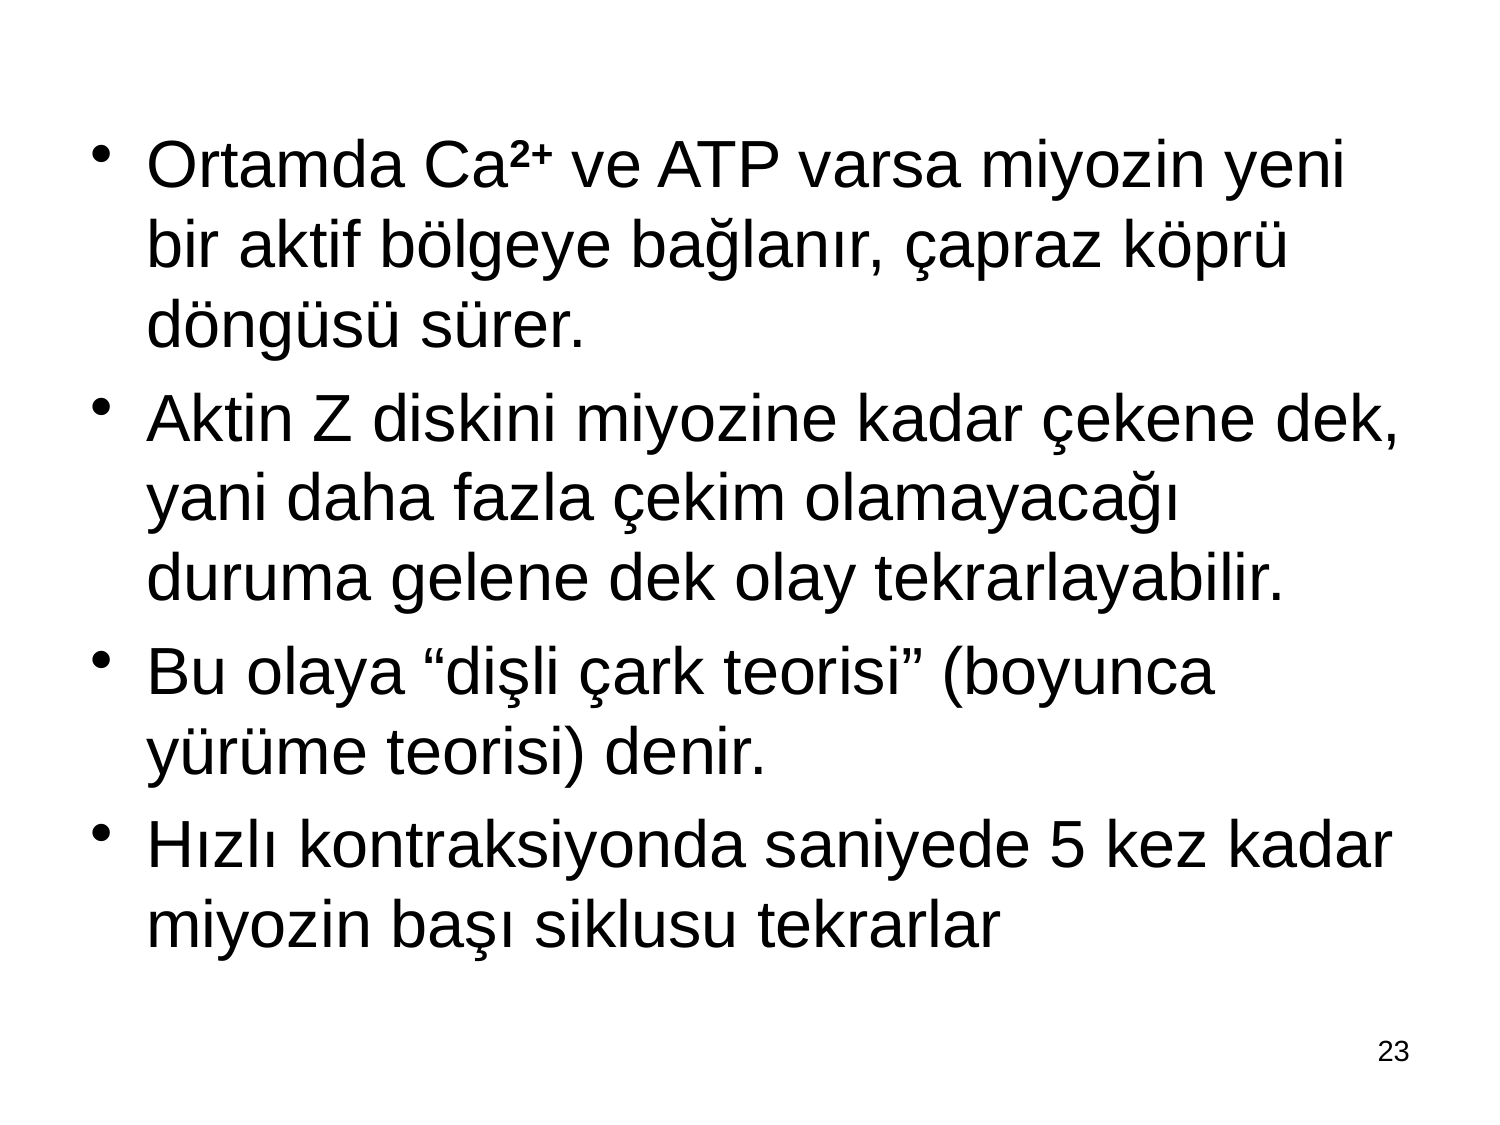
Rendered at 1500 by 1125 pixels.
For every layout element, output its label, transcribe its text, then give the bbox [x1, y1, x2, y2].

list Ortamda Ca2+ ve ATP varsa miyozin yeni bir aktif bölgeye bağlanır, çapraz köprü döngüsü sürer. Aktin Z diskini miyozine kadar çekene dek, yani daha fazla çekim olamayacağı duruma gelene dek olay tekrarlayabilir. Bu olaya “dişli çark teorisi” (boyunca yürüme teorisi) denir. Hızlı kontraksiyonda saniyede 5 kez kadar miyozin başı siklusu tekrarlar [75, 113, 1425, 1005]
slide_number 23 [1074, 1024, 1426, 1103]
